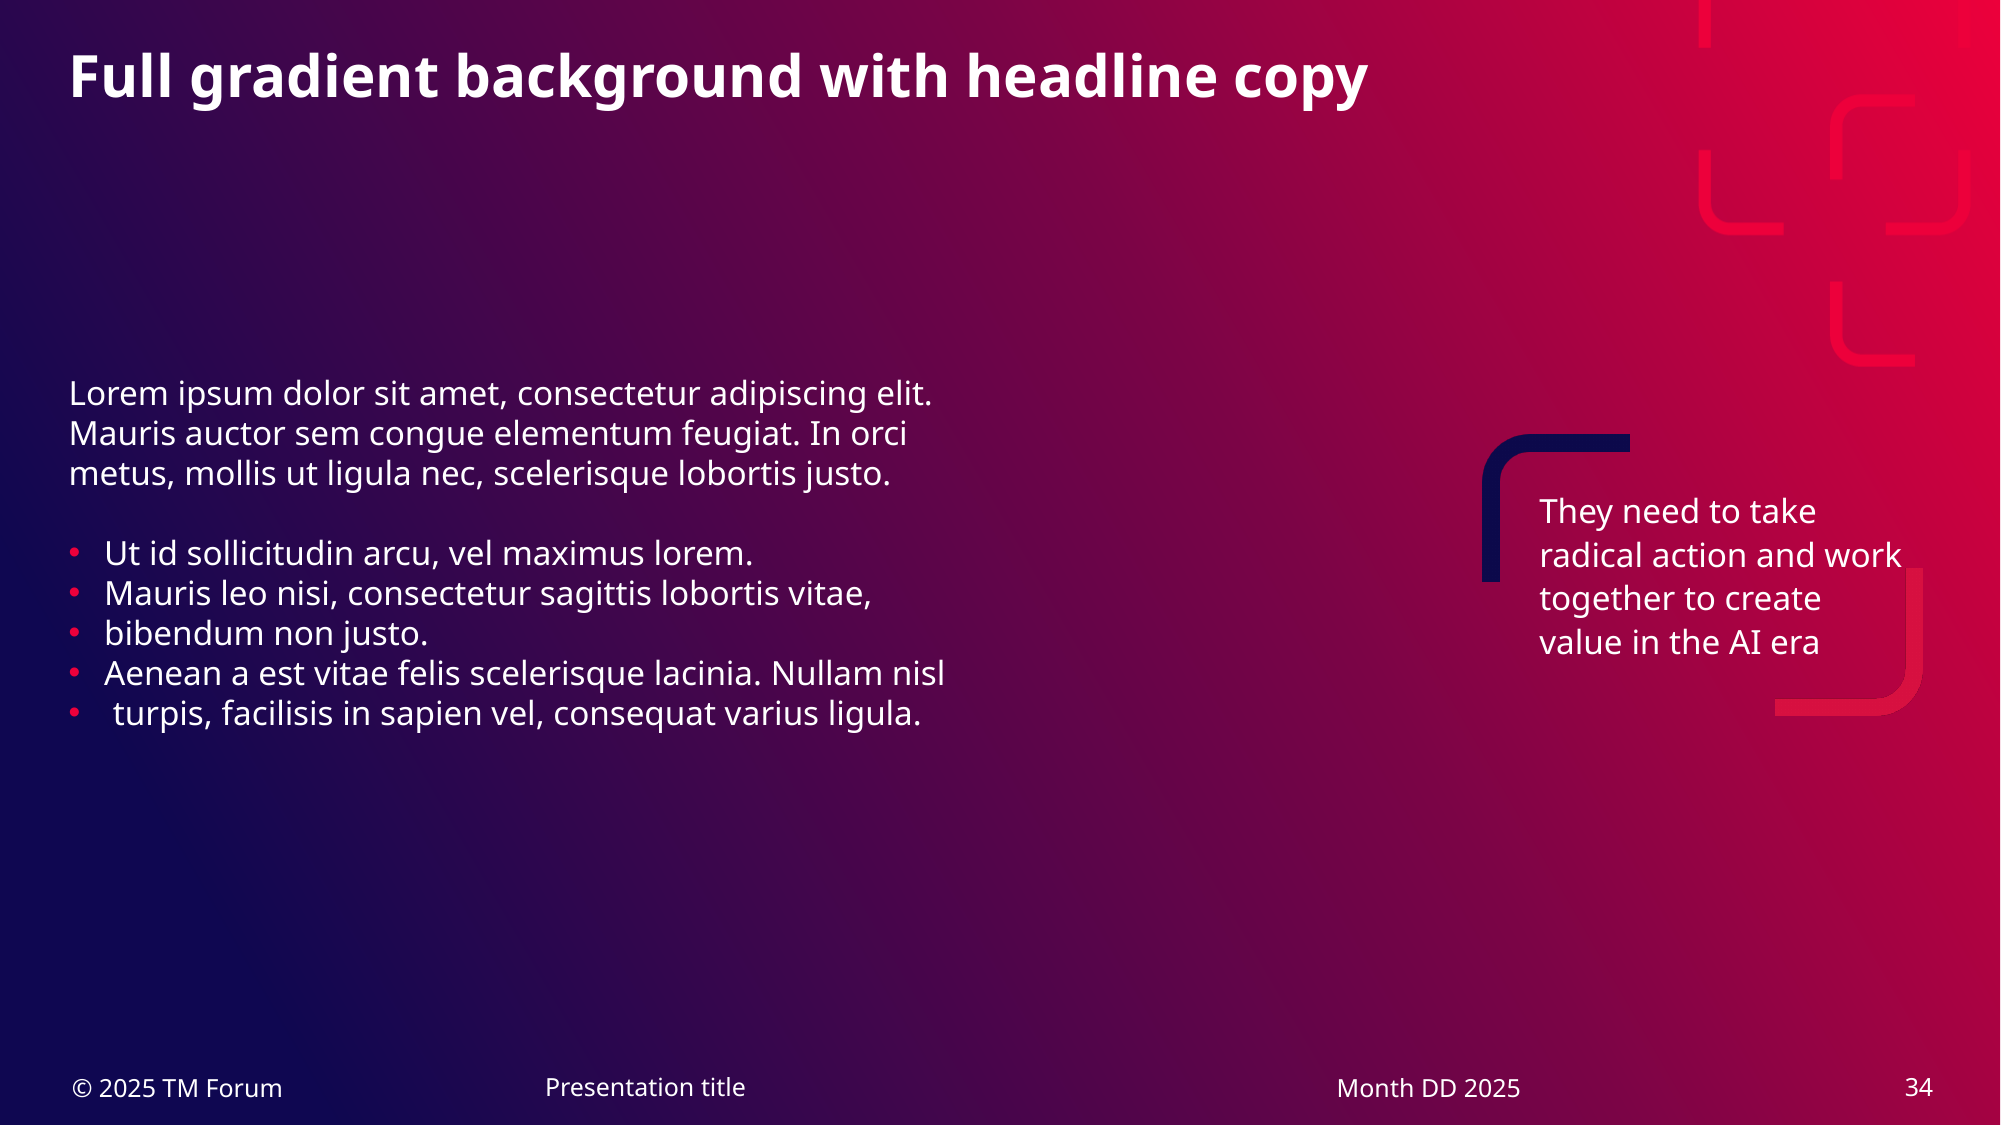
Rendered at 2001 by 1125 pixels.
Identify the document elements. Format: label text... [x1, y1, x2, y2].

list Lorem ipsum dolor sit amet, consectetur adipiscing elit. Mauris auctor sem congue elementum feugiat. In orci metus, mollis ut ligula nec, scelerisque lobortis justo. Ut id sollicitudin arcu, vel maximus lorem. Mauris leo nisi, consectetur sagittis lobortis vitae, bibendum non justo. Aenean a est vitae felis scelerisque lacinia. Nullam nisl turpis, facilisis in sapien vel, consequat varius ligula. [68, 372, 1000, 1014]
picture [0, 0, 2001, 1125]
list They need to take radical action and work together to create value in the AI era [1539, 486, 1932, 698]
list Full gradient background with headline copy [68, 46, 1584, 215]
footer Presentation title [545, 1071, 1270, 1112]
slide_number Month DD 2025 [1336, 1072, 1730, 1104]
slide_number 34 [1807, 1071, 1934, 1103]
